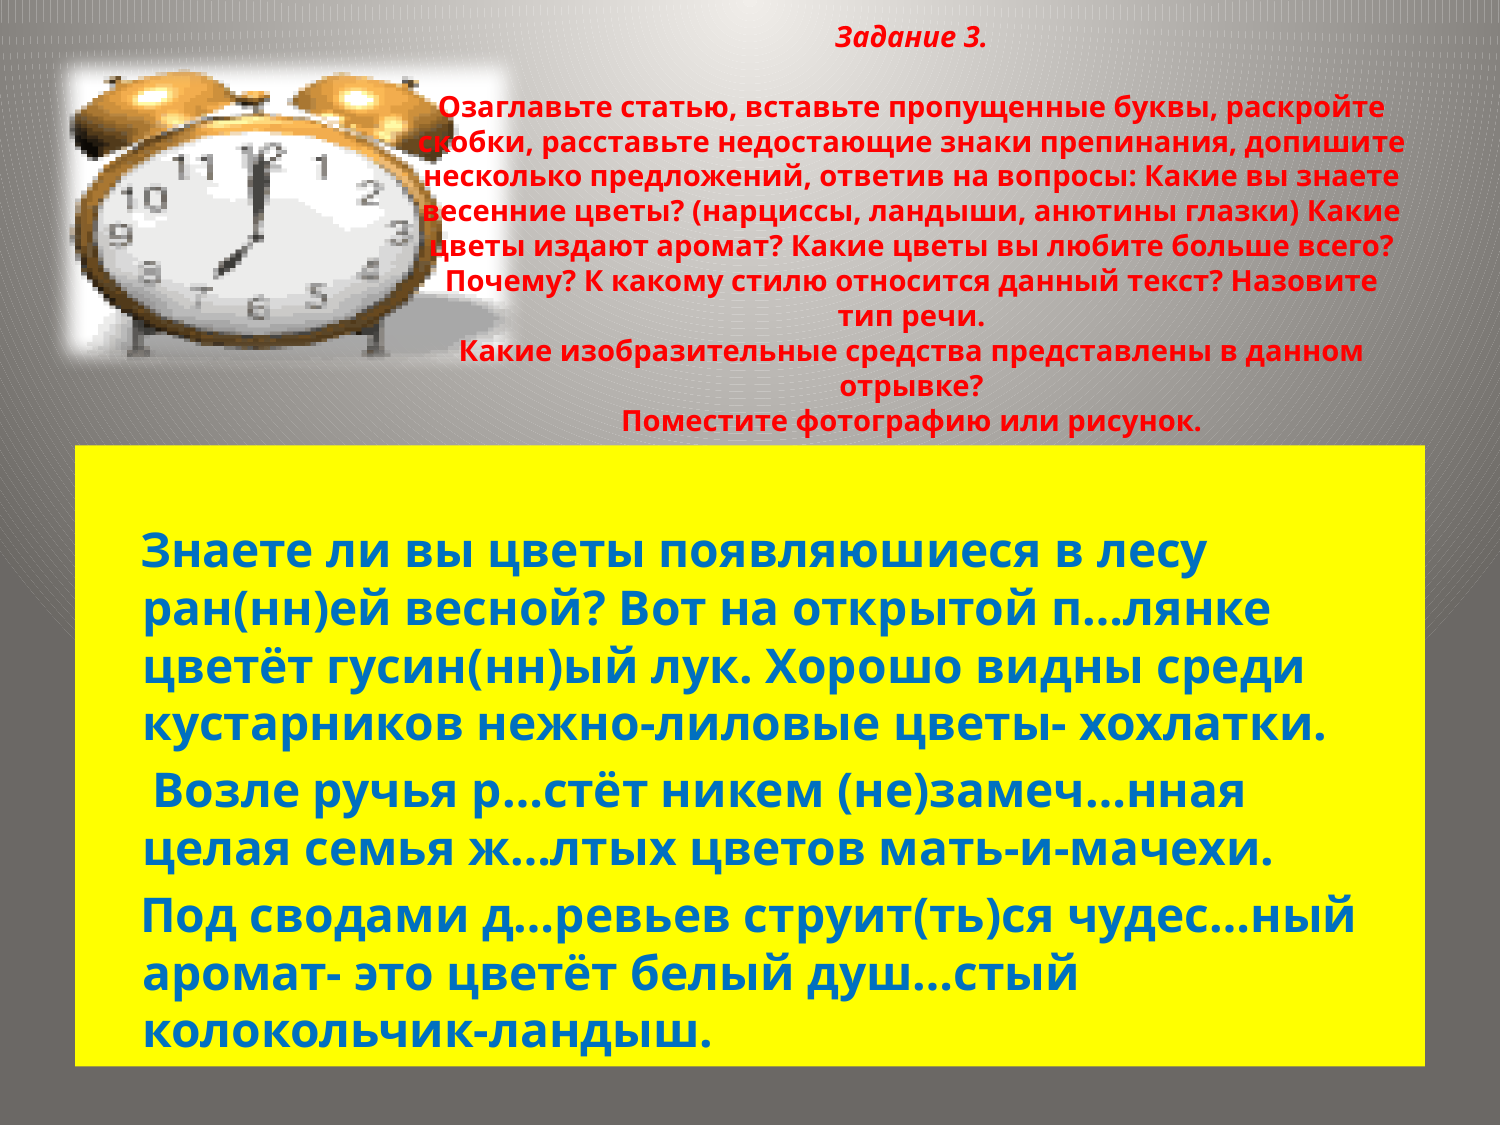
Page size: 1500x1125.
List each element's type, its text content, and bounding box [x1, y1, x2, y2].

list Знаете ли вы цветы появляюшиеся в лесу ран(нн)ей весной? Вот на открытой п…лянке цветёт гусин(нн)ый лук. Хорошо видны среди кустарников нежно-лиловые цветы- хохлатки. Возле ручья р…стёт никем (не)замеч…нная целая семья ж…лтых цветов мать-и-мачехи. Под сводами д…ревьев струит(ть)ся чудес…ный аромат- это цветёт белый душ…стый колокольчик-ландыш. [75, 445, 1425, 1067]
picture [46, 46, 528, 376]
title Задание 3. Озаглавьте статью, вставьте пропущен­ные буквы, раскройте скобки, расставьте недостающие знаки препинания, допиши­те несколько предложений, ответив на вопросы: Какие вы знаете весенние цветы? (нарциссы, ландыши, анютины глазки) Какие цветы издают аромат? Какие цветы вы любите больше всего? Почему? К какому стилю относится данный текст? Назовите тип речи. Какие изобразительные средства представлены в данном отрывке? Поместите фотографию или рисунок. [398, 45, 1425, 445]
